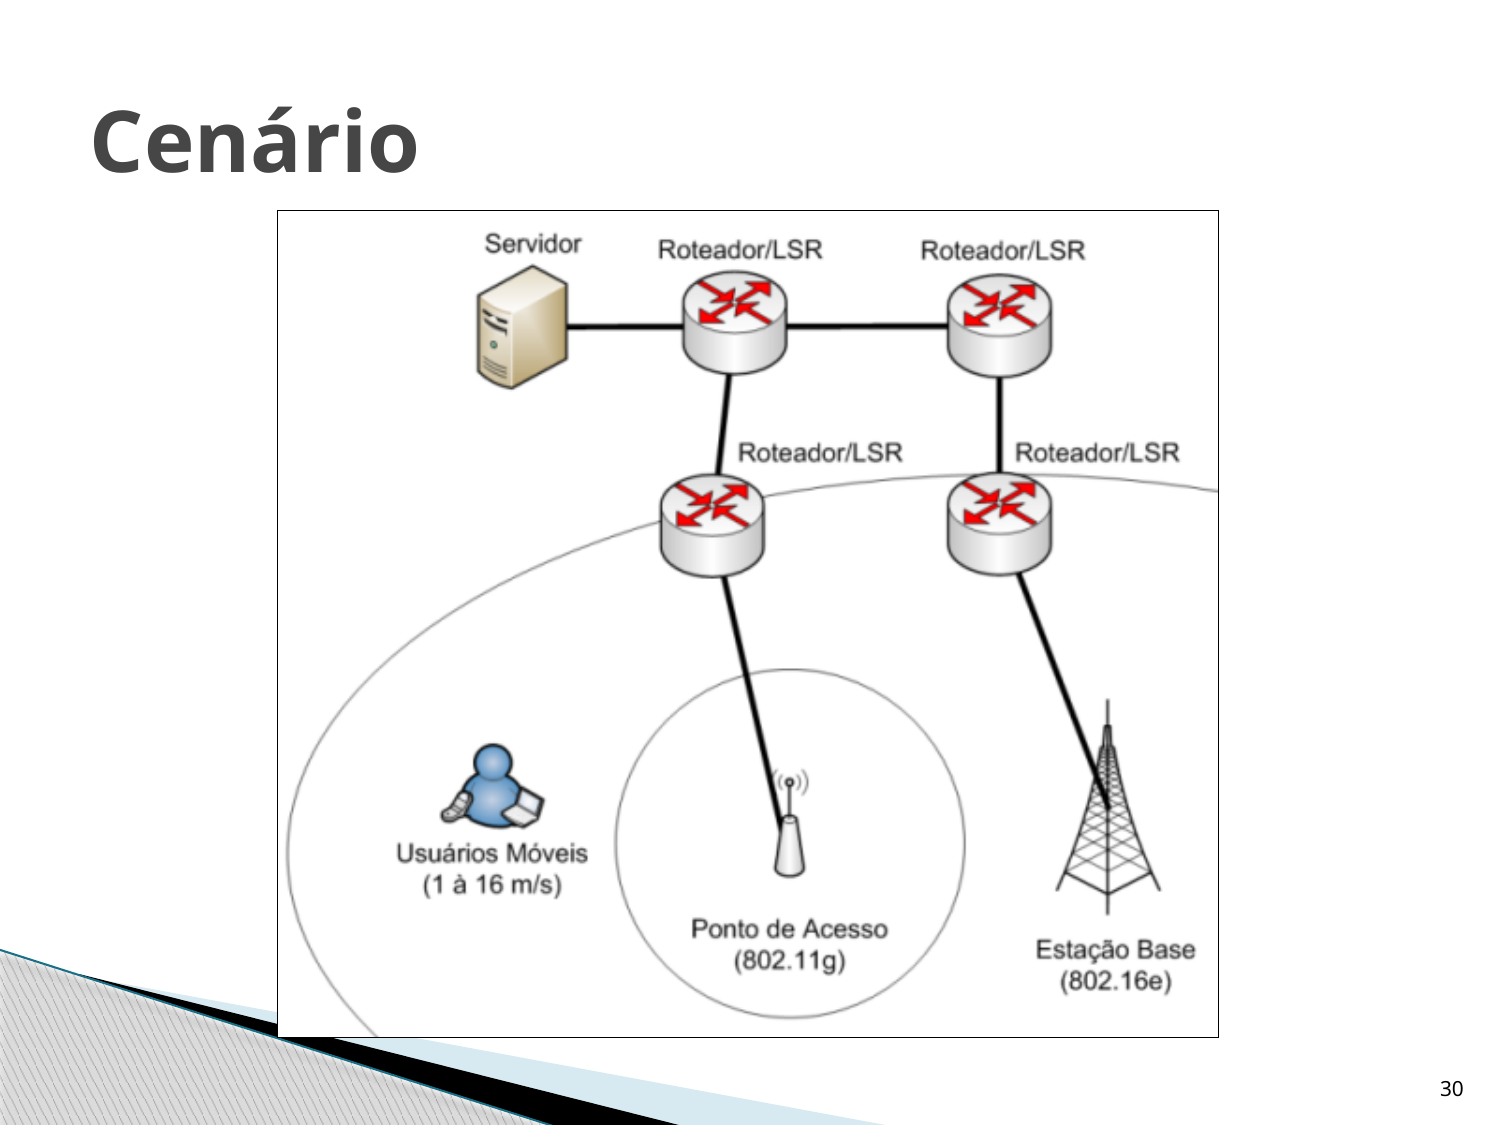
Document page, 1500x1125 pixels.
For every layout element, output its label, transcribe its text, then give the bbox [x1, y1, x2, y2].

slide_number 30 [1418, 1051, 1479, 1112]
picture [277, 210, 1219, 1038]
title Cenário [75, 45, 1425, 233]
